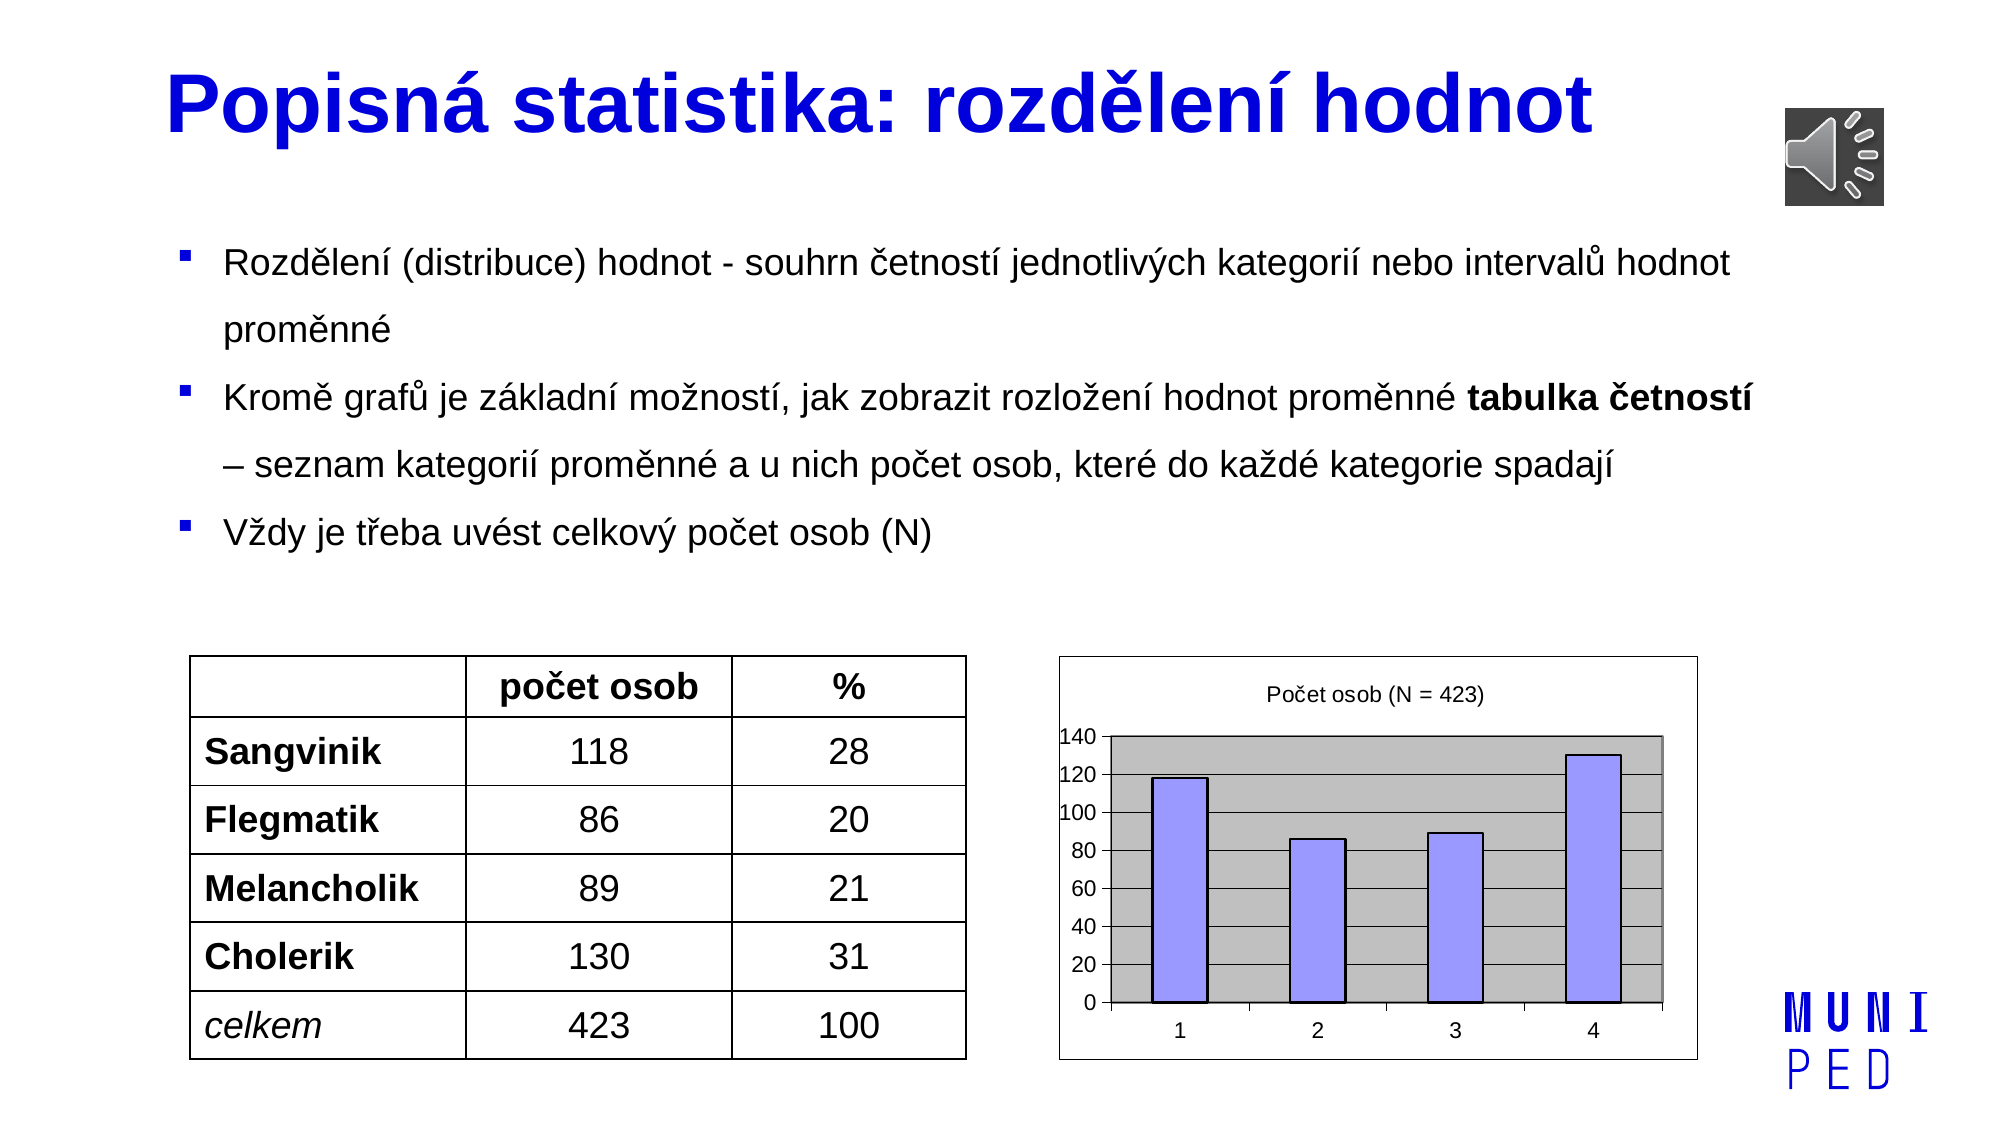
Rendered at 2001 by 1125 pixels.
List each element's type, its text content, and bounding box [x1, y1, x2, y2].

title Popisná statistika: rozdělení hodnot [165, 65, 1628, 215]
table_cell 31 [733, 923, 965, 990]
table_header počet osob [467, 657, 731, 716]
table_cell celkem [191, 992, 465, 1058]
table_header % [733, 657, 965, 716]
table_cell 28 [733, 718, 965, 785]
table_cell Cholerik [191, 923, 465, 990]
list Rozdělení (distribuce) hodnot - souhrn četností jednotlivých kategorií nebo intervalů hodnot proměnné Kromě grafů je základní možností, jak zobrazit rozložení hodnot proměnné tabulka četností – seznam kategorií proměnné a u nich počet osob, které do každé kategorie spadají Vždy je třeba uvést celkový počet osob (N) [165, 215, 1760, 1058]
table_cell 130 [467, 923, 731, 990]
table_cell 21 [733, 855, 965, 921]
table_cell Sangvinik [191, 718, 465, 785]
table_cell 118 [467, 718, 731, 785]
table_header [191, 657, 465, 716]
table_cell 20 [733, 786, 965, 853]
table_cell Melancholik [191, 855, 465, 921]
table_cell 89 [467, 855, 731, 921]
table_cell 86 [467, 786, 731, 853]
table_cell 423 [467, 992, 731, 1058]
table_cell Flegmatik [191, 786, 465, 853]
chart [1058, 655, 1698, 1060]
picture [1784, 106, 1885, 208]
table_cell 100 [733, 992, 965, 1058]
